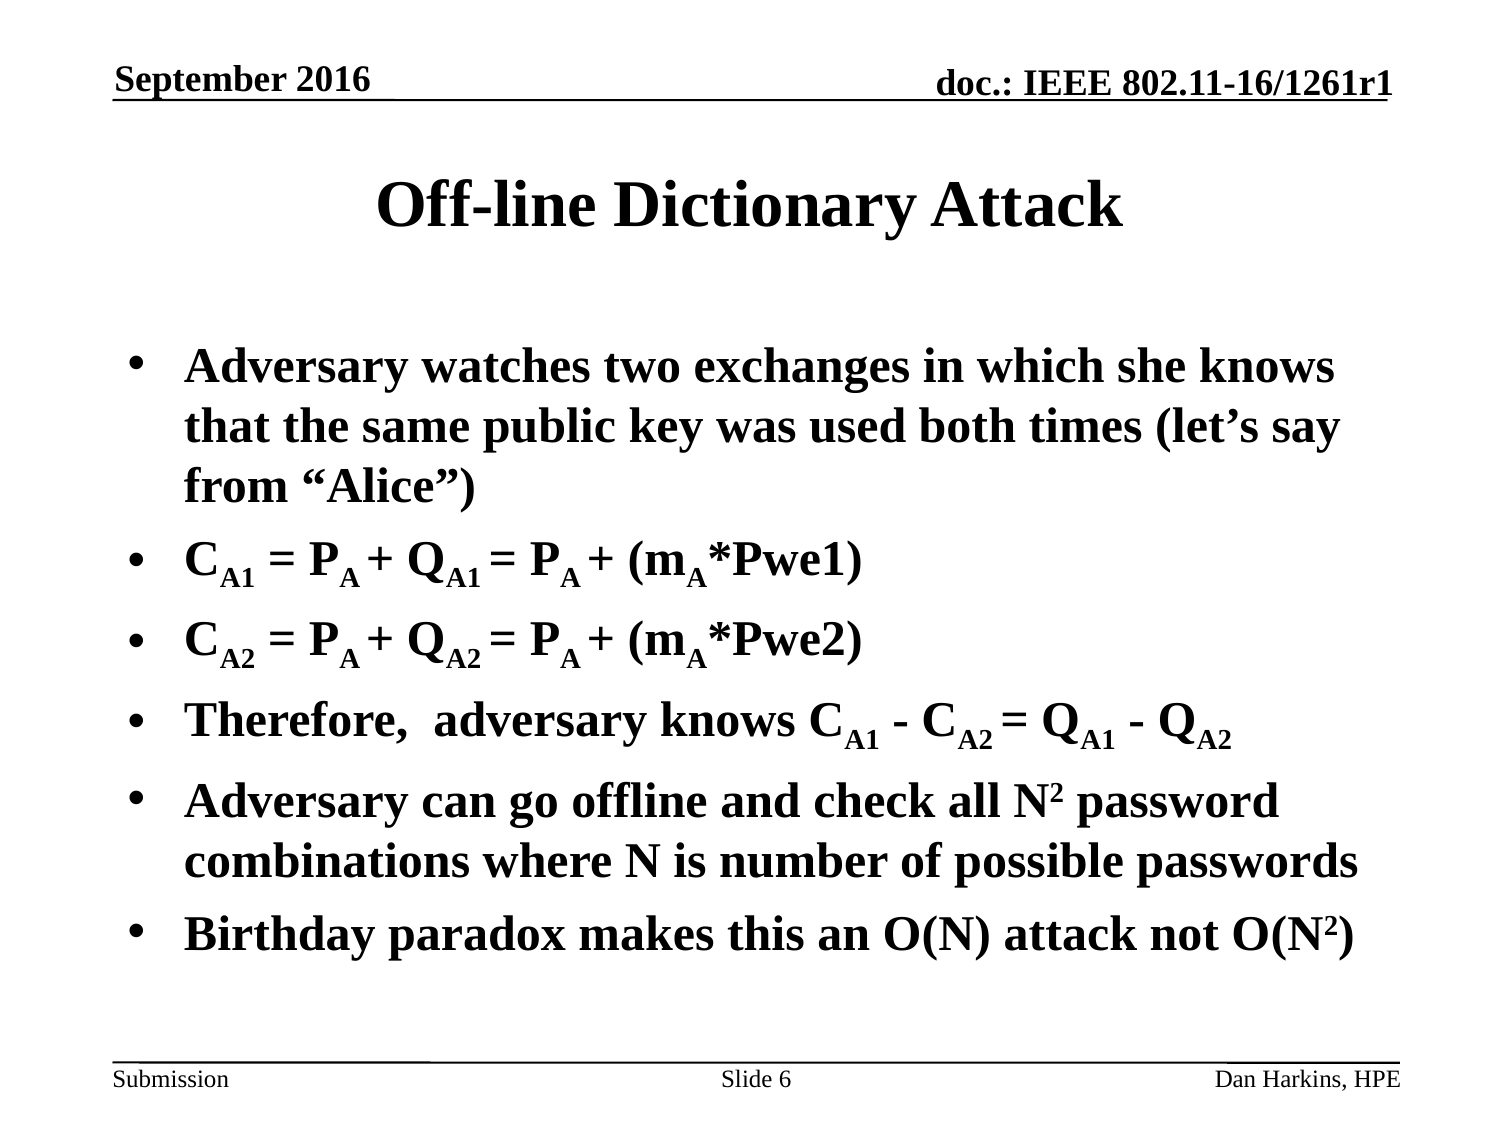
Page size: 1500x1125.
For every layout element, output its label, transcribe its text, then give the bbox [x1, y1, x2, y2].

title Off-line Dictionary Attack [112, 112, 1388, 288]
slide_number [114, 54, 423, 100]
footer Dan Harkins, HPE [878, 1061, 1402, 1093]
list Adversary watches two exchanges in which she knows that the same public key was used both times (let’s say from “Alice”) CA1 = PA + QA1 = PA + (mA*Pwe1) CA2 = PA + QA2 = PA + (mA*Pwe2) Therefore, adversary knows CA1 - CA2 = QA1 - QA2 Adversary can go offline and check all N2 password combinations where N is number of possible passwords Birthday paradox makes this an O(N) attack not O(N2) [112, 324, 1388, 1000]
slide_number Slide 6 [712, 1061, 800, 1123]
